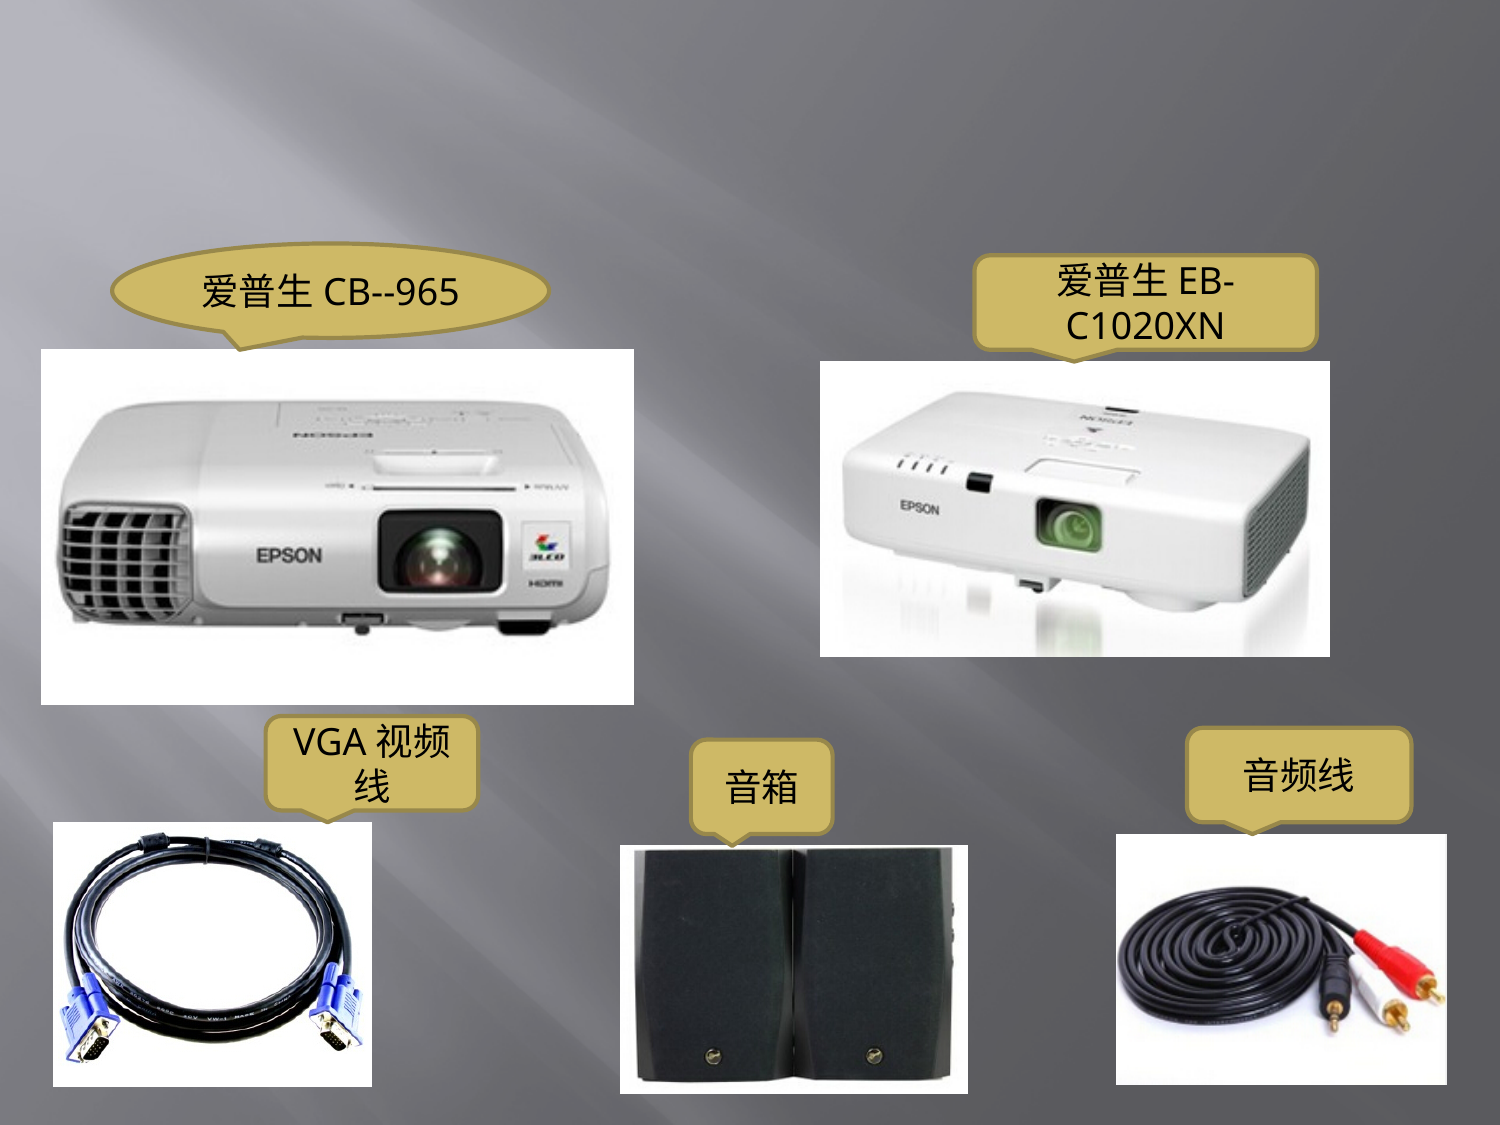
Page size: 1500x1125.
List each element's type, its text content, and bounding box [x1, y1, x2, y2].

text_box 音频线 [1184, 725, 1414, 833]
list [40, 349, 634, 705]
picture [820, 361, 1330, 658]
picture [1115, 833, 1448, 1085]
text_box 爱普生CB--965 [110, 241, 552, 349]
text_box VGA视频线 [263, 747, 481, 822]
text_box 音箱 [688, 737, 835, 845]
picture [619, 845, 969, 1095]
text_box 爱普生EB-C1020XN [972, 253, 1320, 361]
picture [52, 822, 373, 1087]
